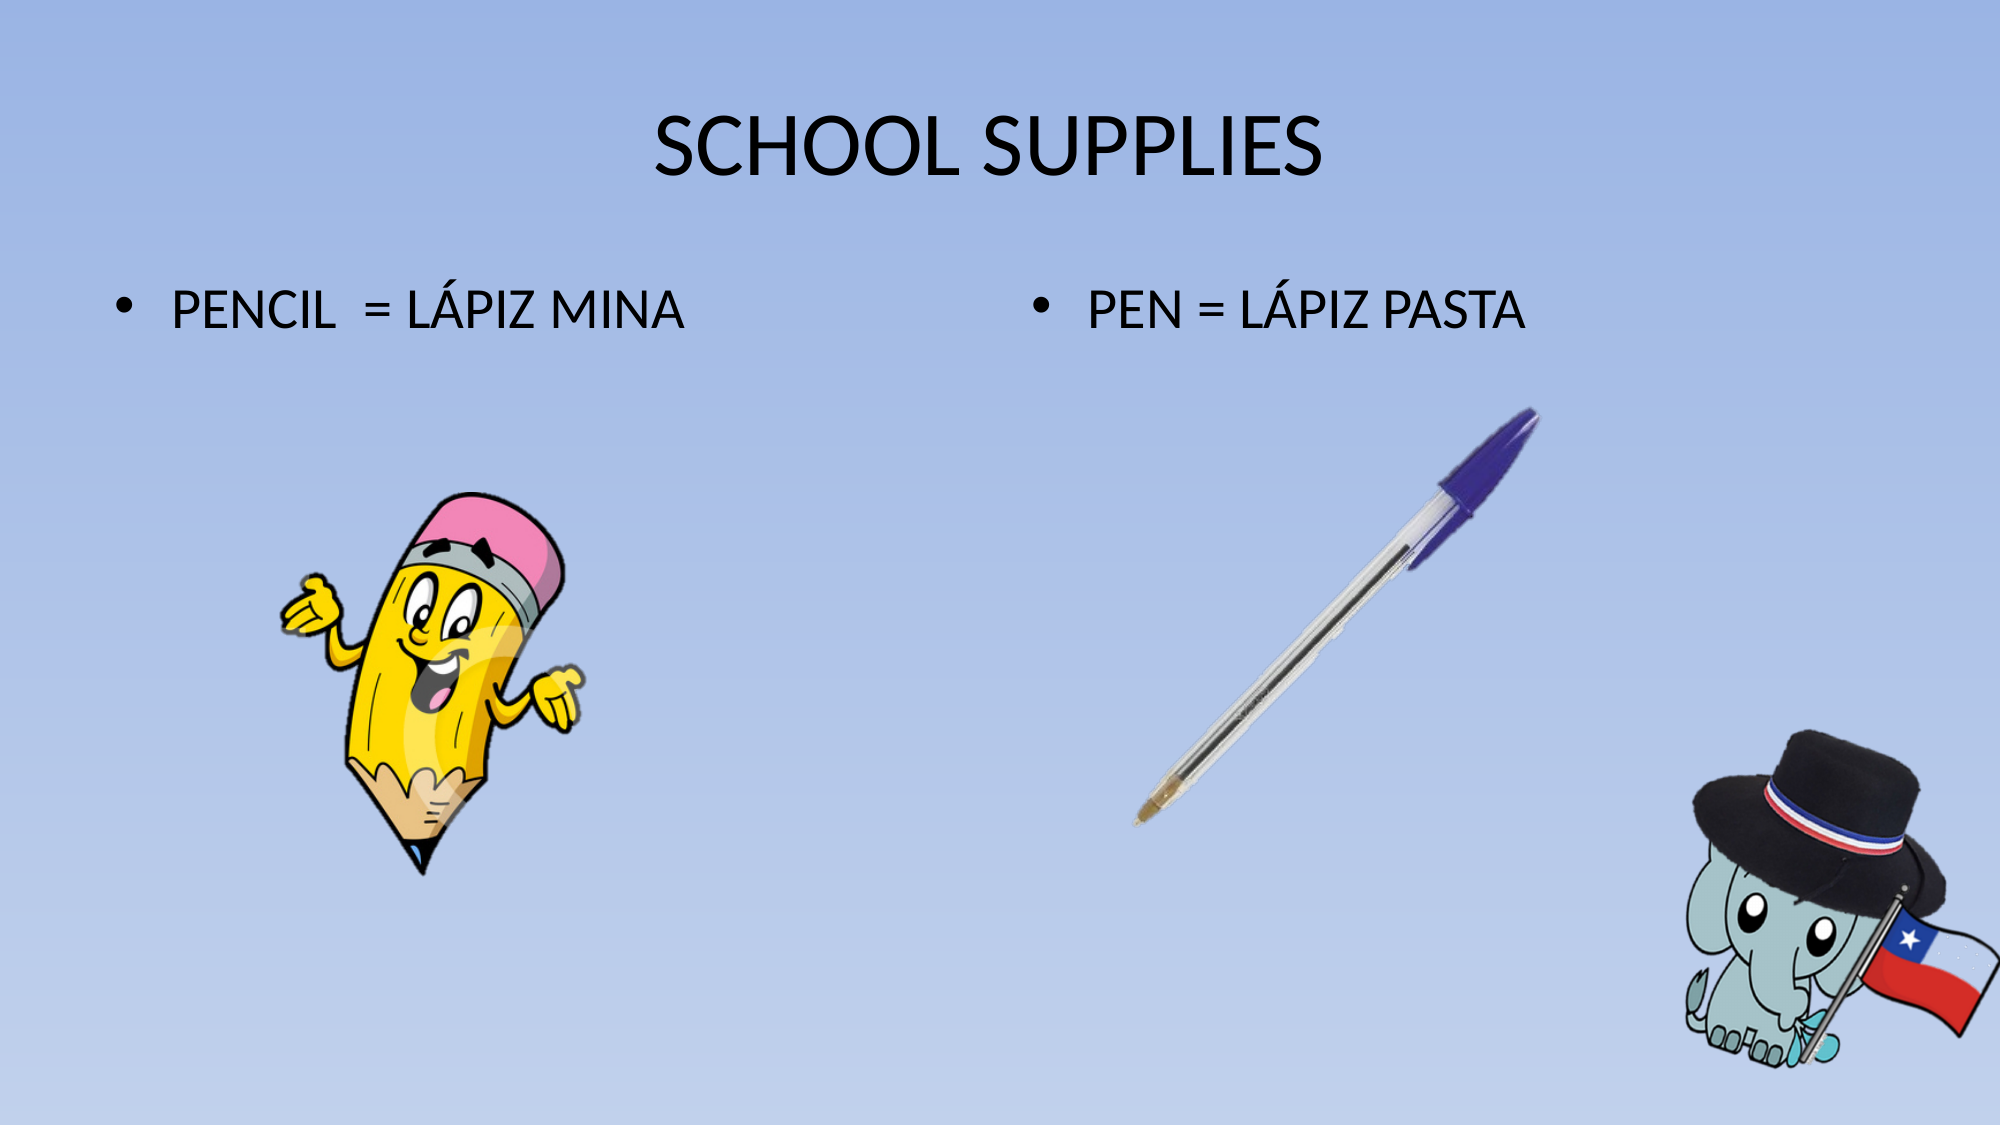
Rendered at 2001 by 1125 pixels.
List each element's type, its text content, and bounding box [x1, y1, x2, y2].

title SCHOOL SUPPLIES [99, 45, 1900, 233]
picture [1530, 553, 2000, 1125]
list PENCIL = LÁPIZ MINA [99, 262, 984, 1005]
list PEN = LÁPIZ PASTA [1016, 262, 1900, 1005]
picture [1118, 400, 1557, 839]
picture [201, 492, 663, 977]
